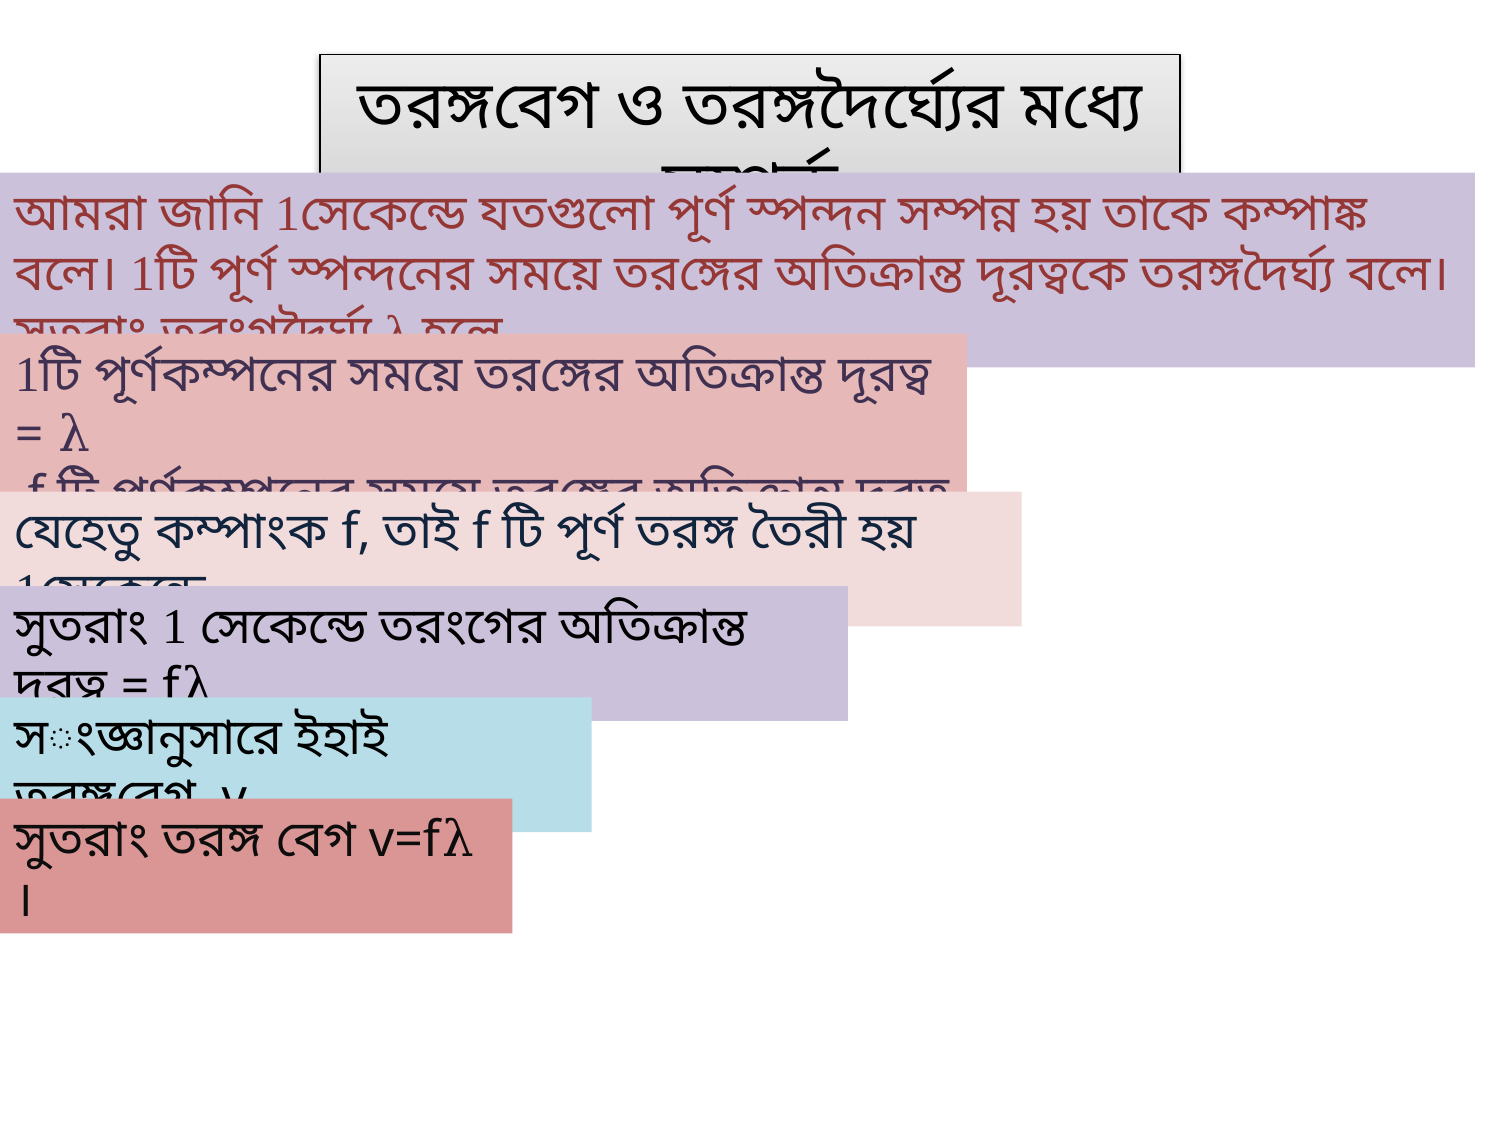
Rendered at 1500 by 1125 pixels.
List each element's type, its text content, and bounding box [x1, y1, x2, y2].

text_box যেহেতু কম্পাংক f, তাই f টি পূর্ণ তরঙ্গ তৈরী হয় 1সেকেন্ডে [0, 491, 1022, 627]
text_box তরঙ্গবেগ ও তরঙ্গদৈর্ঘ্যের মধ্যে সম্পর্ক [319, 54, 1181, 172]
text_box সুতরাং 1 সেকেন্ডে তরংগের অতিক্রান্ত দূরত্ব = fλ [0, 586, 848, 721]
text_box আমরা জানি 1সেকেন্ডে যতগুলো পূর্ণ স্পন্দন সম্পন্ন হয় তাকে কম্পাঙ্ক বলে। 1টি পূর্ণ স্পন্দনের সময়ে তরঙ্গের অতিক্রান্ত দূরত্বকে তরঙ্গদৈর্ঘ্য বলে। সুতরাং তরংগদৈর্ঘ্য λ হলে , [0, 172, 1475, 368]
text_box সুতরাং তরঙ্গ বেগ v=fλ । [0, 798, 513, 934]
text_box 1টি পূর্ণকম্পনের সময়ে তরঙ্গের অতিক্রান্ত দূরত্ব = λ f টি পূর্ণকম্পনের সময়ে তরঙ্গের অতিক্রান্ত দূরত্ব = fλ [0, 333, 967, 491]
text_box সংজ্ঞানুসারে ইহাই তরঙ্গবেগ v [0, 697, 592, 833]
